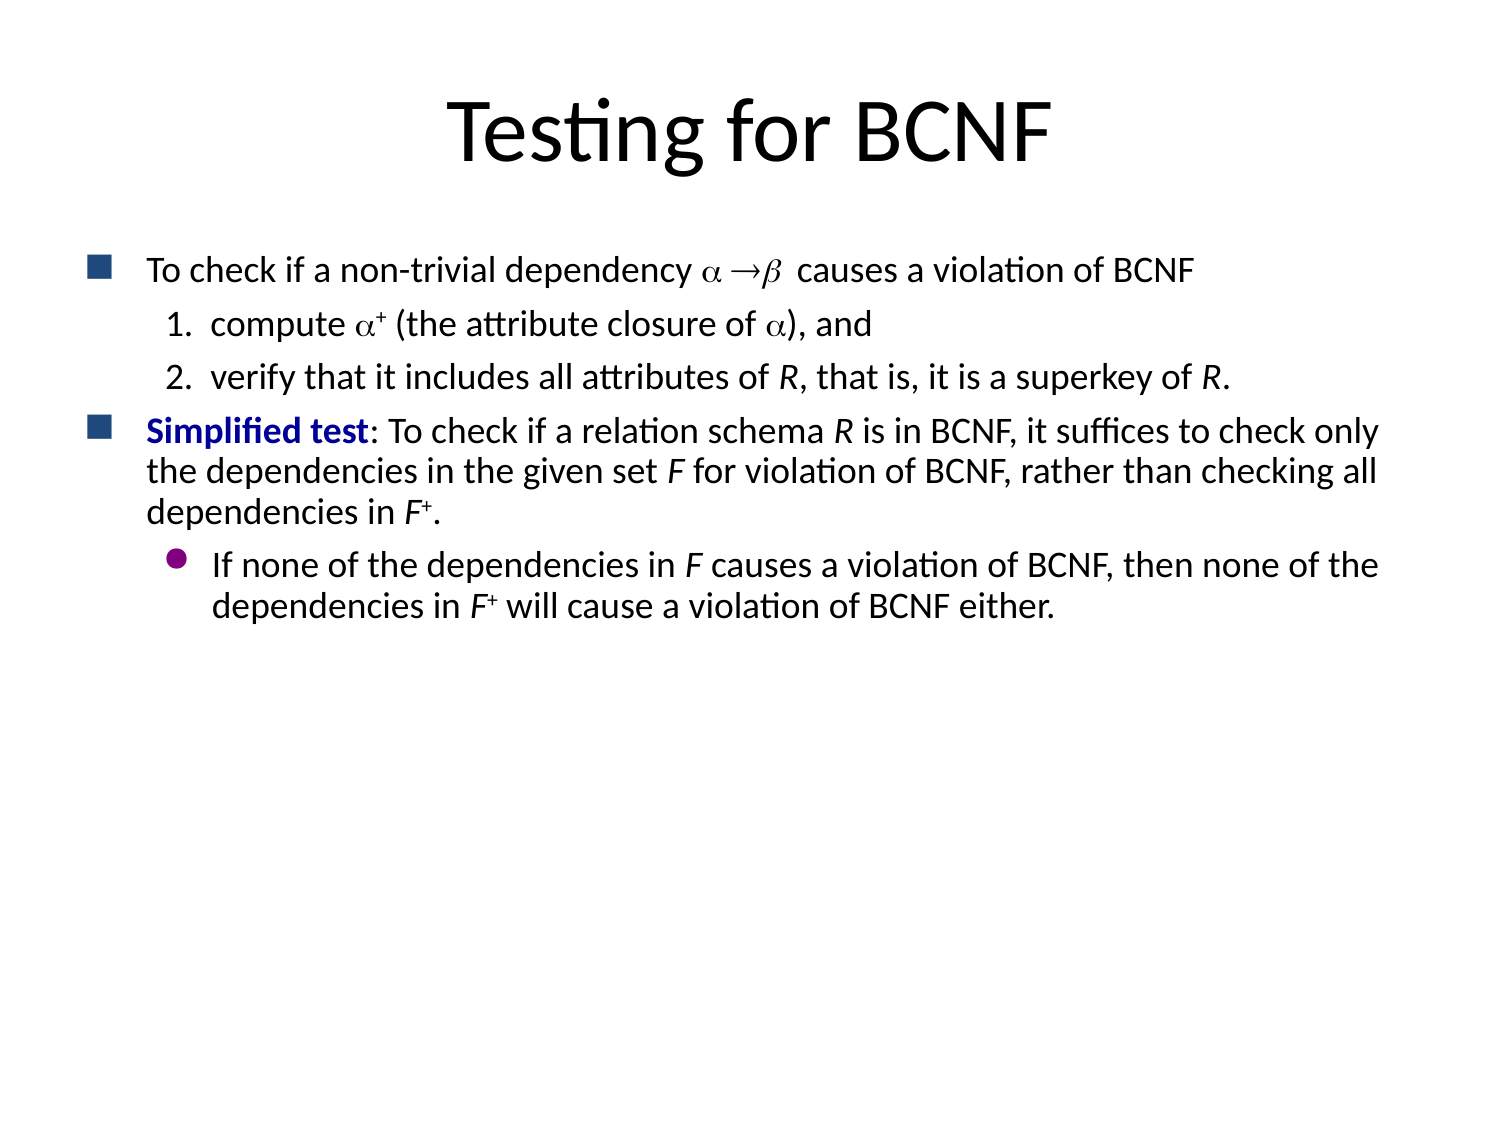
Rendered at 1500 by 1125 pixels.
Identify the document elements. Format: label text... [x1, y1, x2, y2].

list To check if a non-trivial dependency   causes a violation of BCNF 1. compute + (the attribute closure of ), and 2. verify that it includes all attributes of R, that is, it is a superkey of R. Simplified test: To check if a relation schema R is in BCNF, it suffices to check only the dependencies in the given set F for violation of BCNF, rather than checking all dependencies in F+. If none of the dependencies in F causes a violation of BCNF, then none of the dependencies in F+ will cause a violation of BCNF either. [75, 242, 1425, 1078]
title Testing for BCNF [75, 30, 1425, 219]
